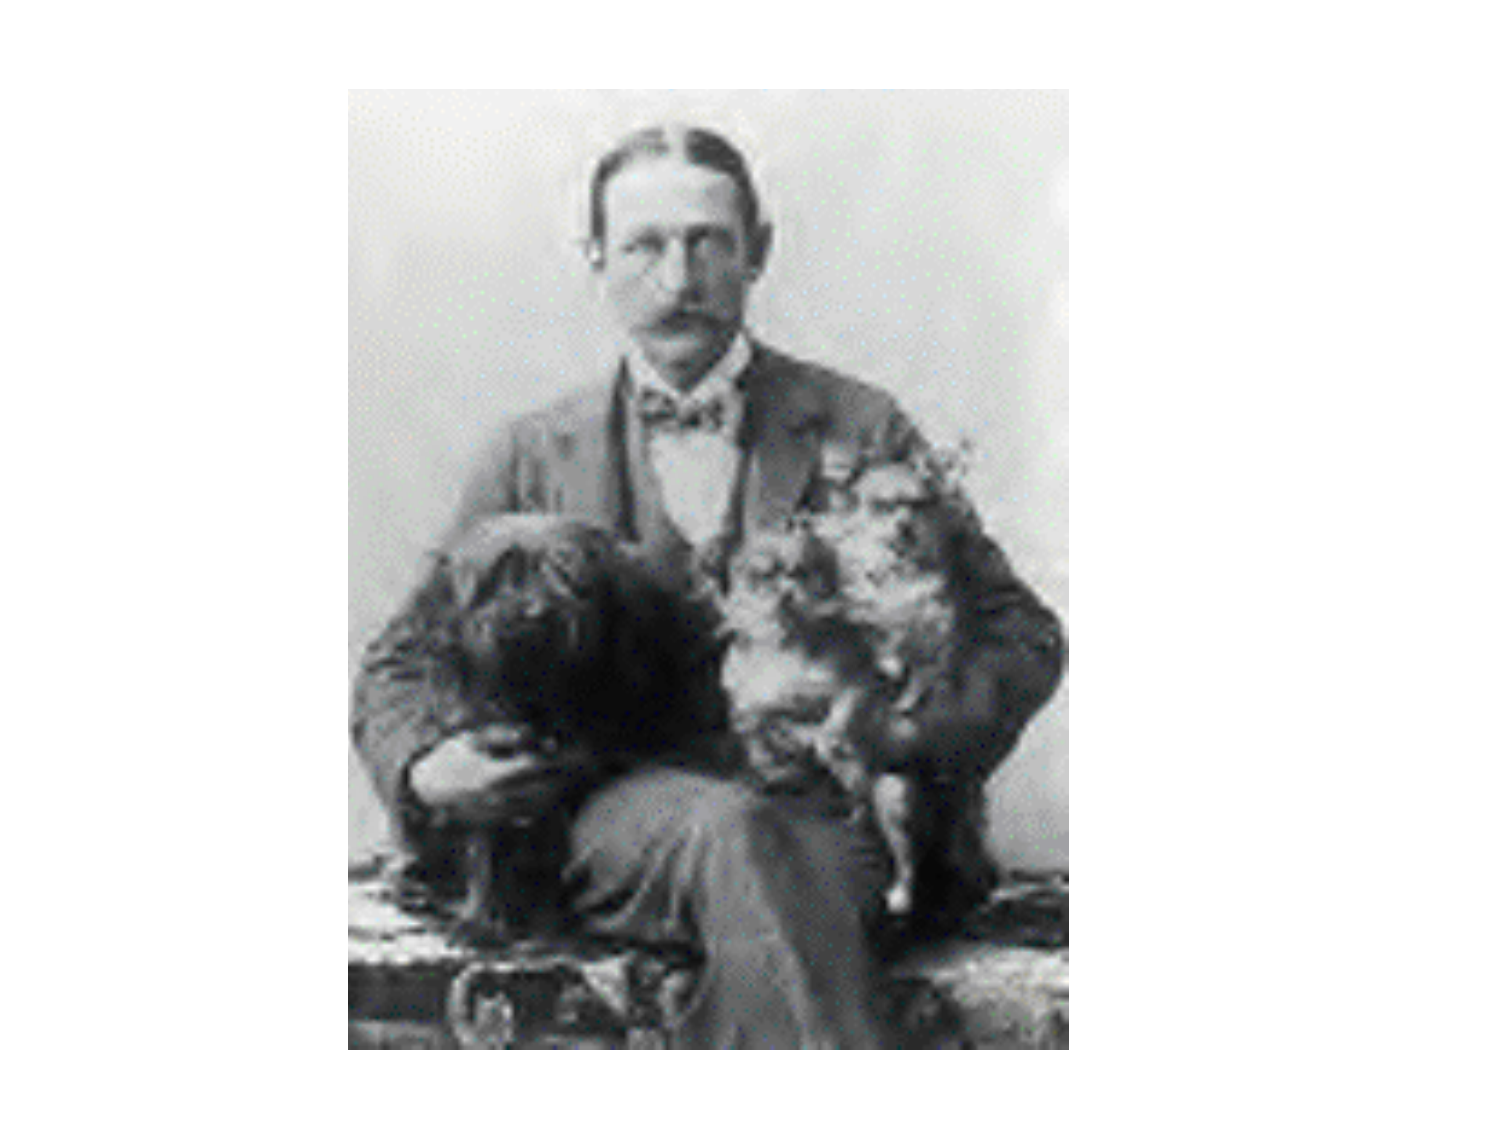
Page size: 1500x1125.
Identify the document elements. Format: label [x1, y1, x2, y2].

picture [348, 89, 1070, 1050]
